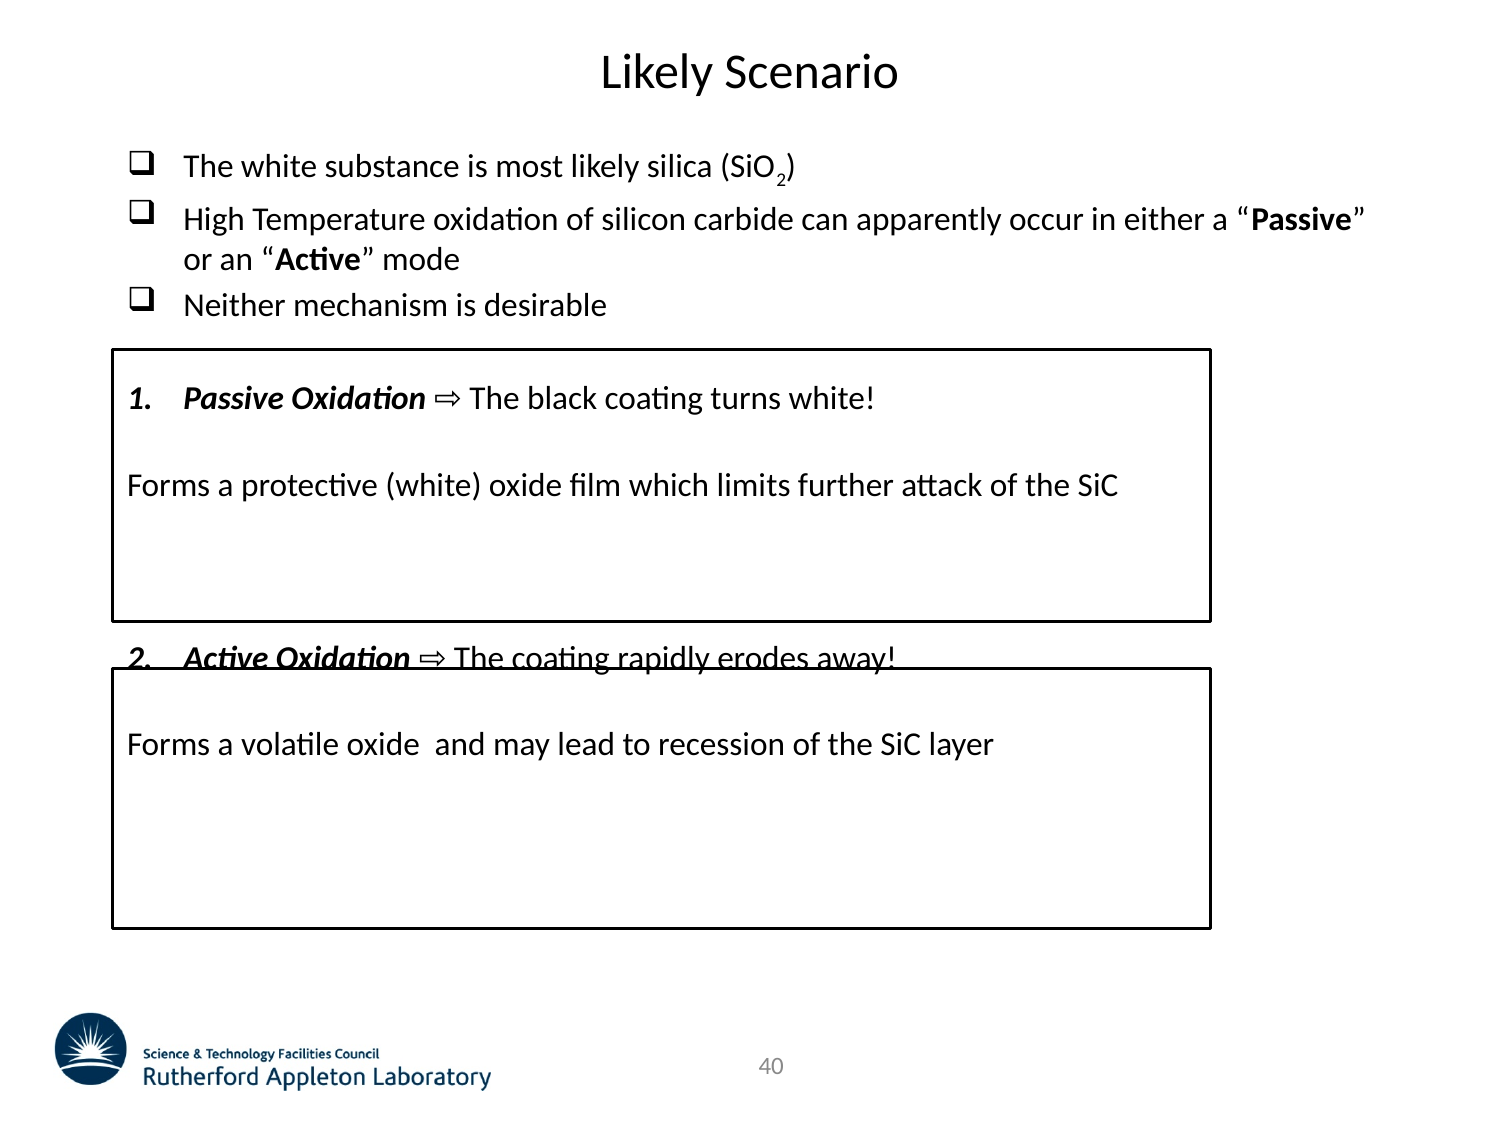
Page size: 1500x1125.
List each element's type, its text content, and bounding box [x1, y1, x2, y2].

text_box [110, 667, 1213, 931]
text_box [110, 348, 1213, 624]
title Likely Scenario [0, 0, 1500, 138]
picture [53, 1011, 491, 1091]
